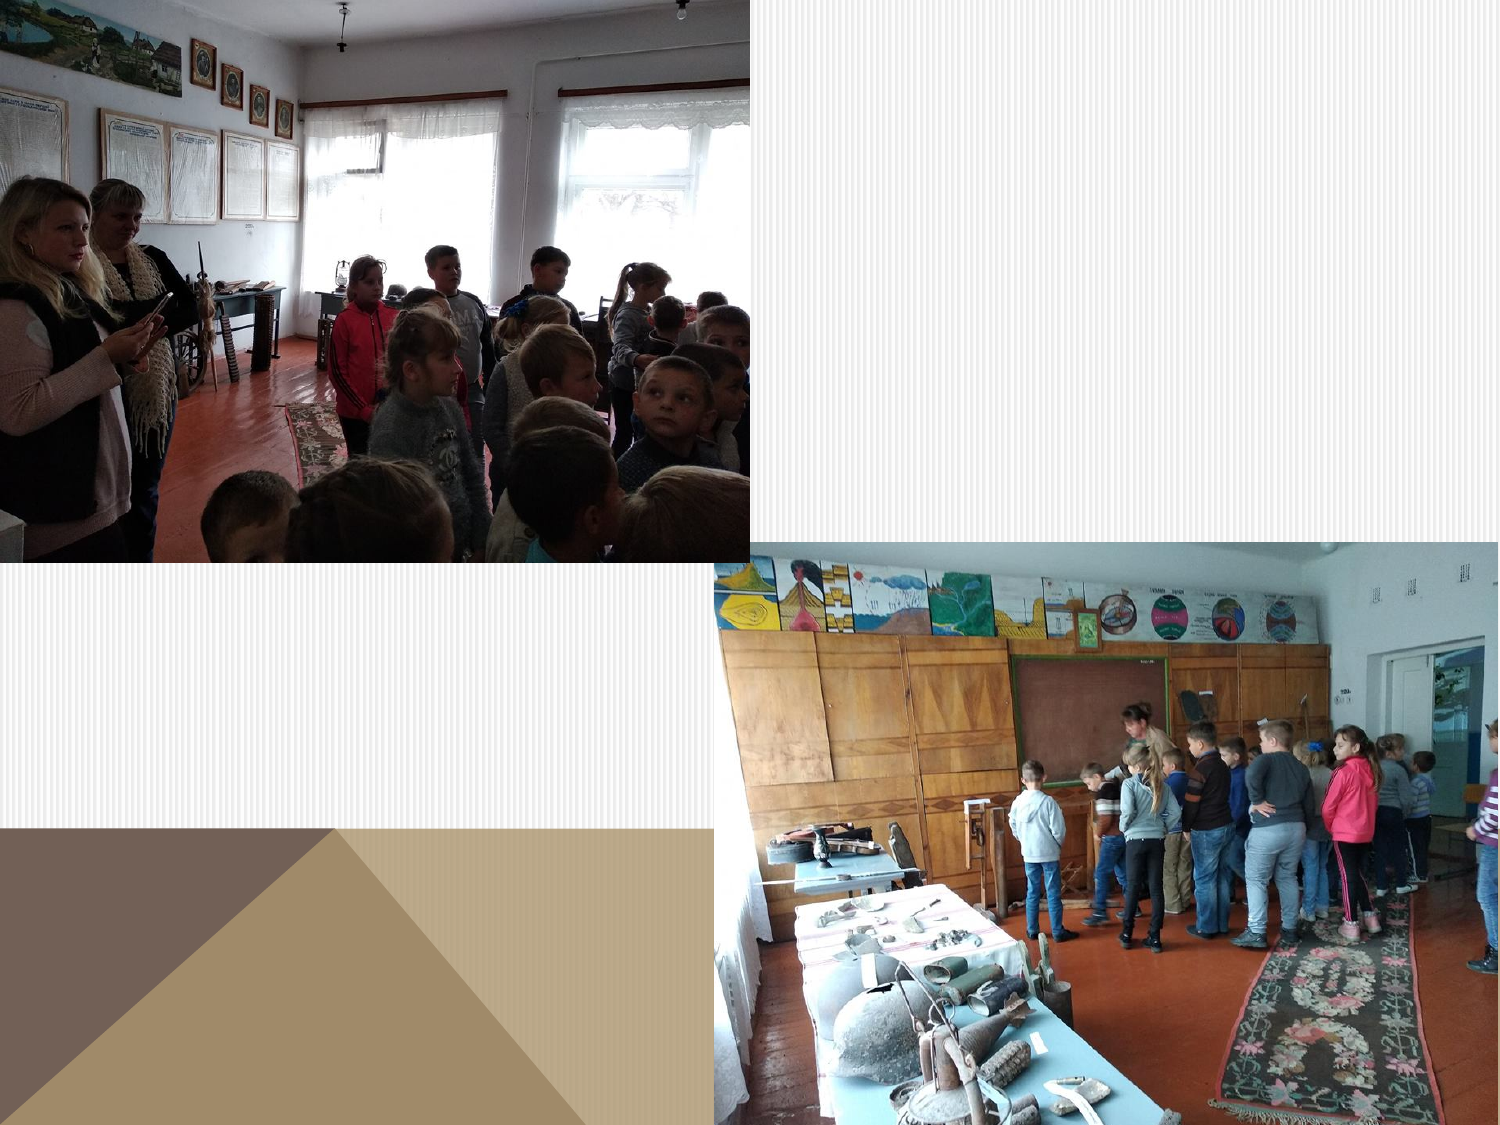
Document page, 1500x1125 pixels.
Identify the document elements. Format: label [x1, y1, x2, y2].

picture [0, 0, 751, 563]
list [714, 541, 1498, 1125]
